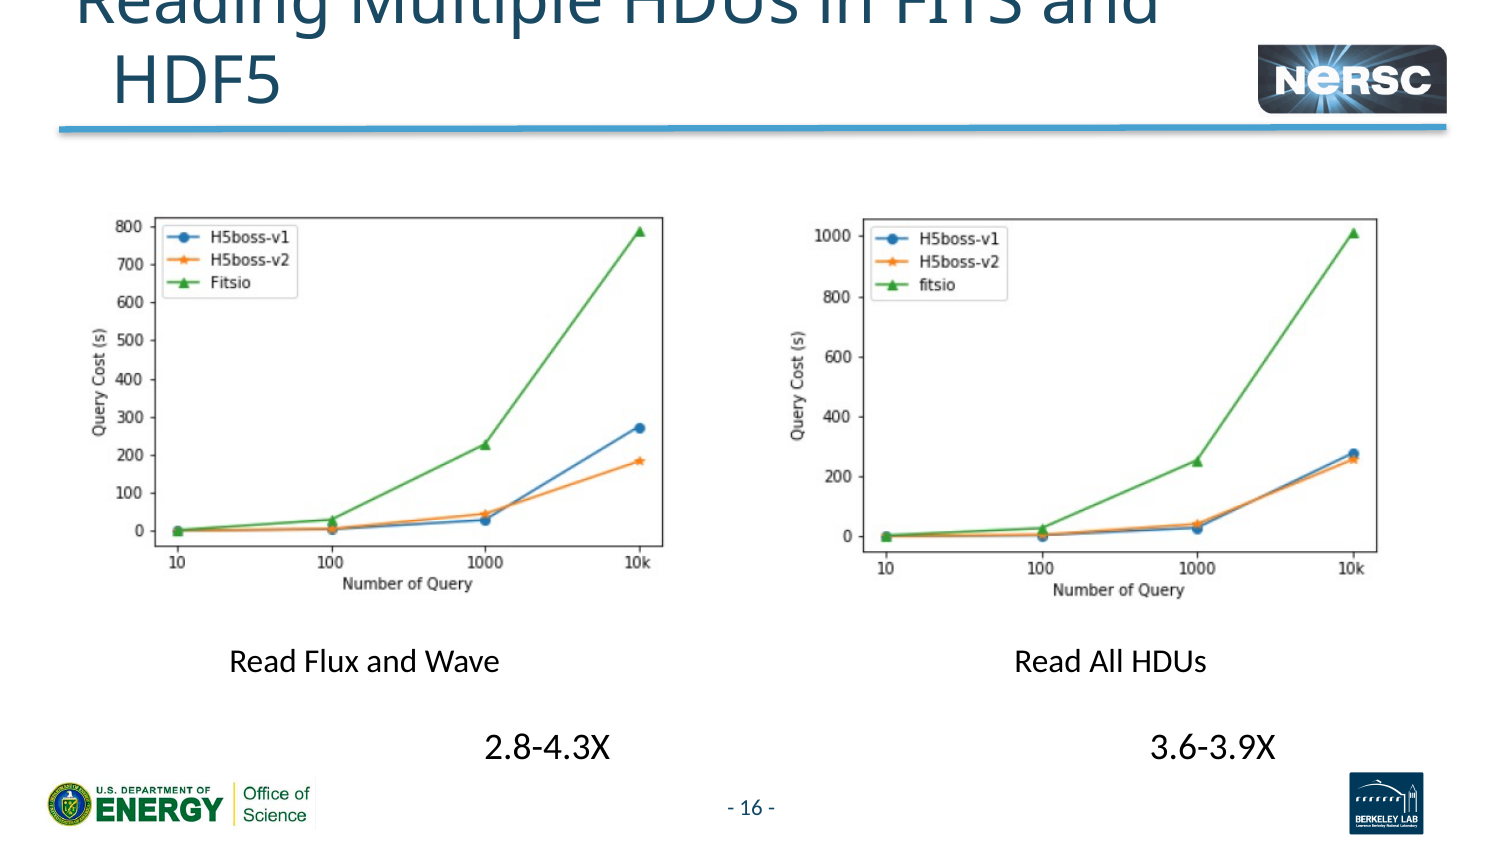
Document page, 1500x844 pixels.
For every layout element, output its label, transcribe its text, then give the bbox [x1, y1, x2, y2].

title Reading Multiple HDUs in FITS and HDF5 [59, 22, 1178, 117]
text_box 3.6-3.9X [1134, 715, 1291, 775]
picture [777, 203, 1395, 608]
picture [40, 772, 316, 835]
slide_number - 16 - [675, 783, 828, 829]
picture [1349, 772, 1424, 835]
picture [80, 203, 676, 613]
picture [1258, 43, 1447, 117]
text_box Read Flux and Wave [214, 631, 516, 686]
text_box 2.8-4.3X [469, 715, 626, 775]
text_box Read All HDUs [999, 631, 1230, 686]
